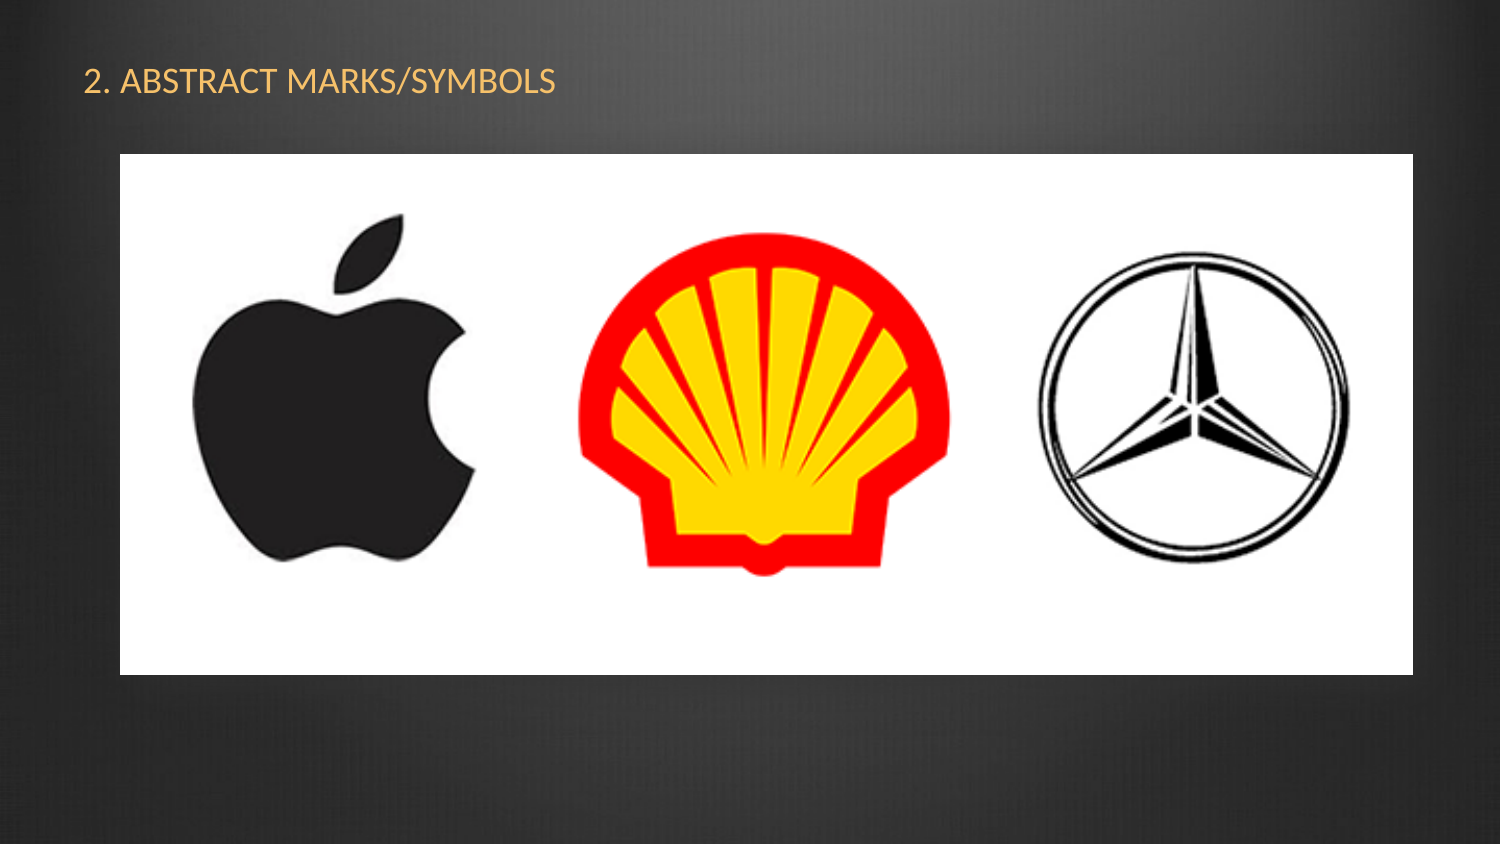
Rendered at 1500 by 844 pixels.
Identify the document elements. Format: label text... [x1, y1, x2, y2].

text_box 2. ABSTRACT MARKS/SYMBOLS [68, 48, 644, 109]
picture [120, 154, 1413, 676]
